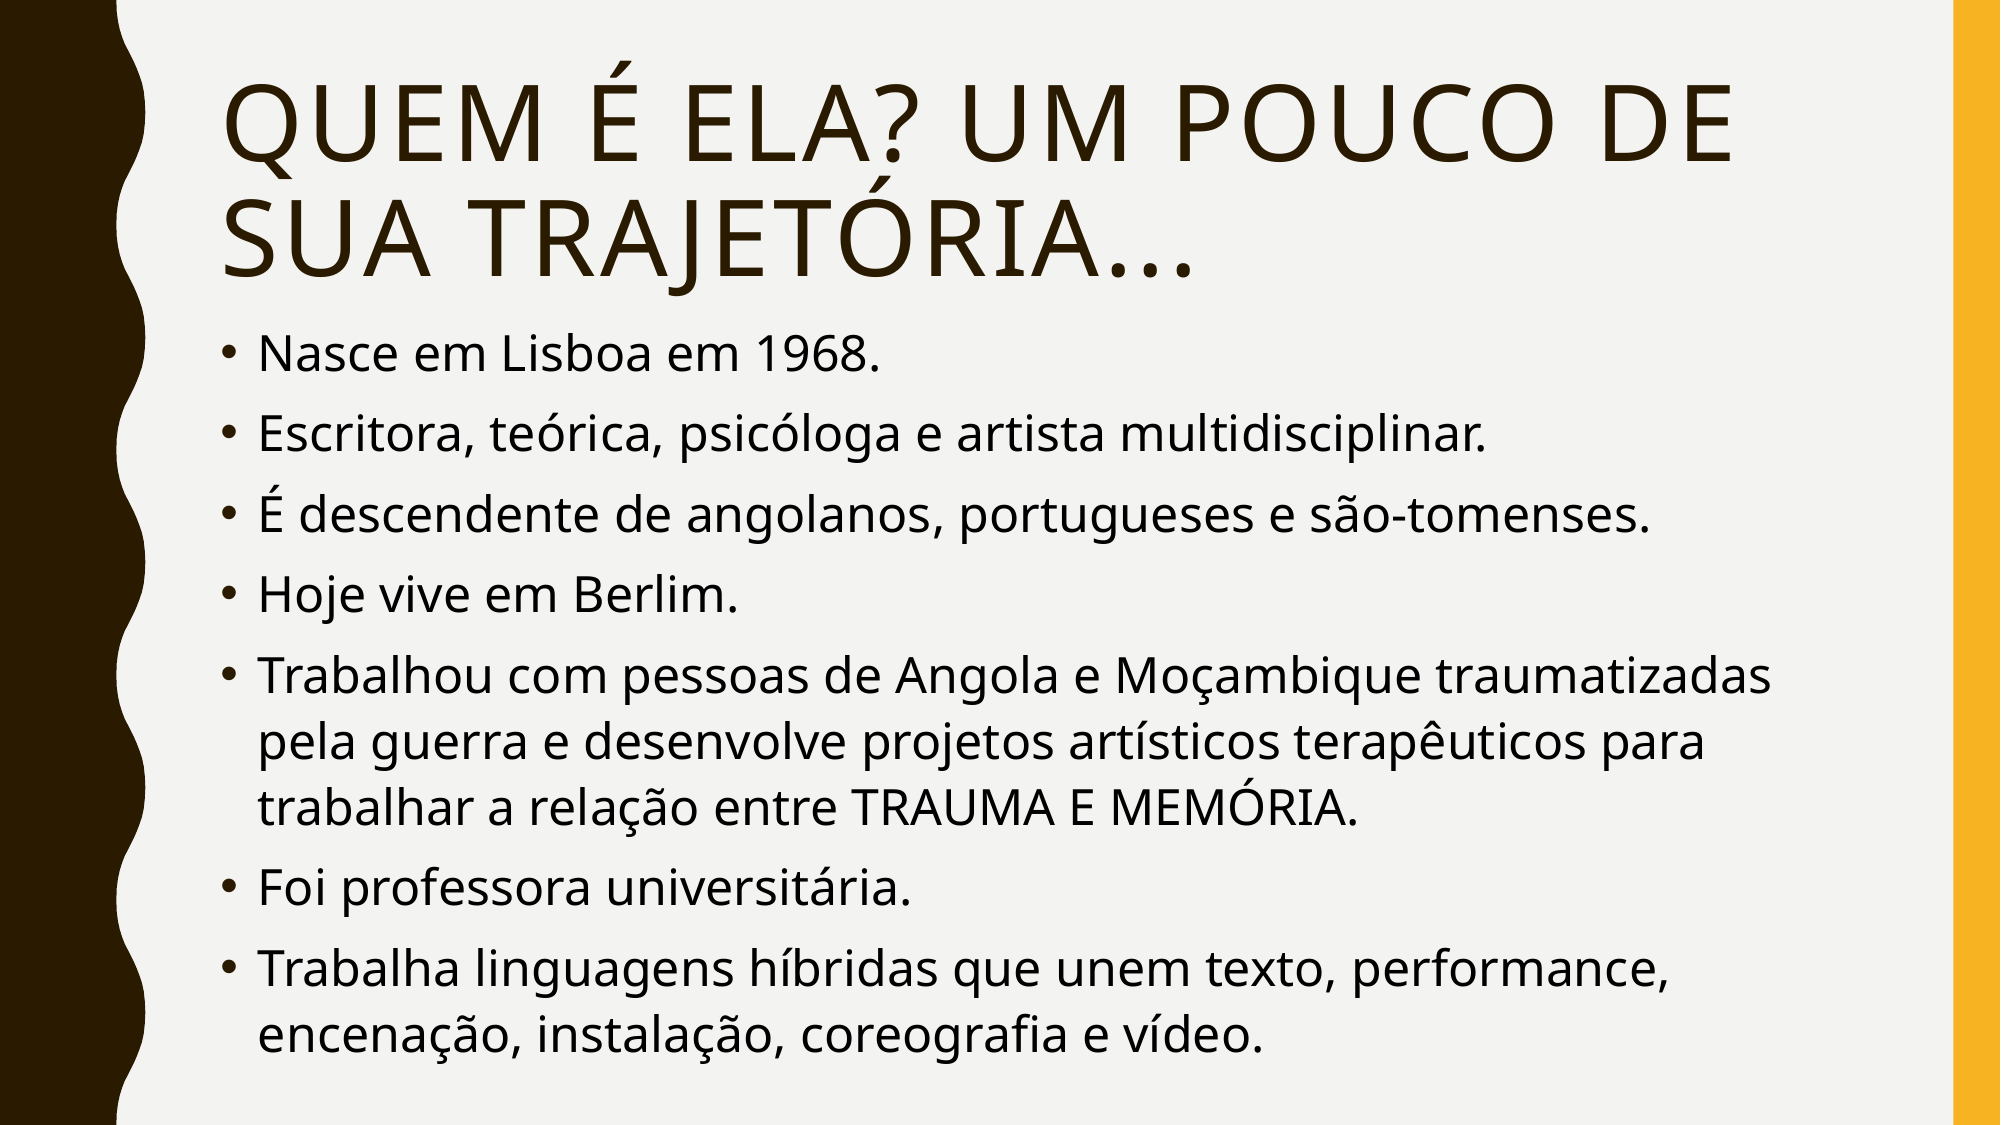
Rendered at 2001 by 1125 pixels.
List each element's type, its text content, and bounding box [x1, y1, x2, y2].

title QUEM É ELA? UM POUCO DE SUA TRAJETÓRIA... [205, 62, 1875, 307]
list Nasce em Lisboa em 1968. Escritora, teórica, psicóloga e artista multidisciplinar. É descendente de angolanos, portugueses e são-tomenses. Hoje vive em Berlim. Trabalhou com pessoas de Angola e Moçambique traumatizadas pela guerra e desenvolve projetos artísticos terapêuticos para trabalhar a relação entre TRAUMA E MEMÓRIA. Foi professora universitária. Trabalha linguagens híbridas que unem texto, performance, encenação, instalação, coreografia e vídeo. [205, 307, 1875, 1090]
